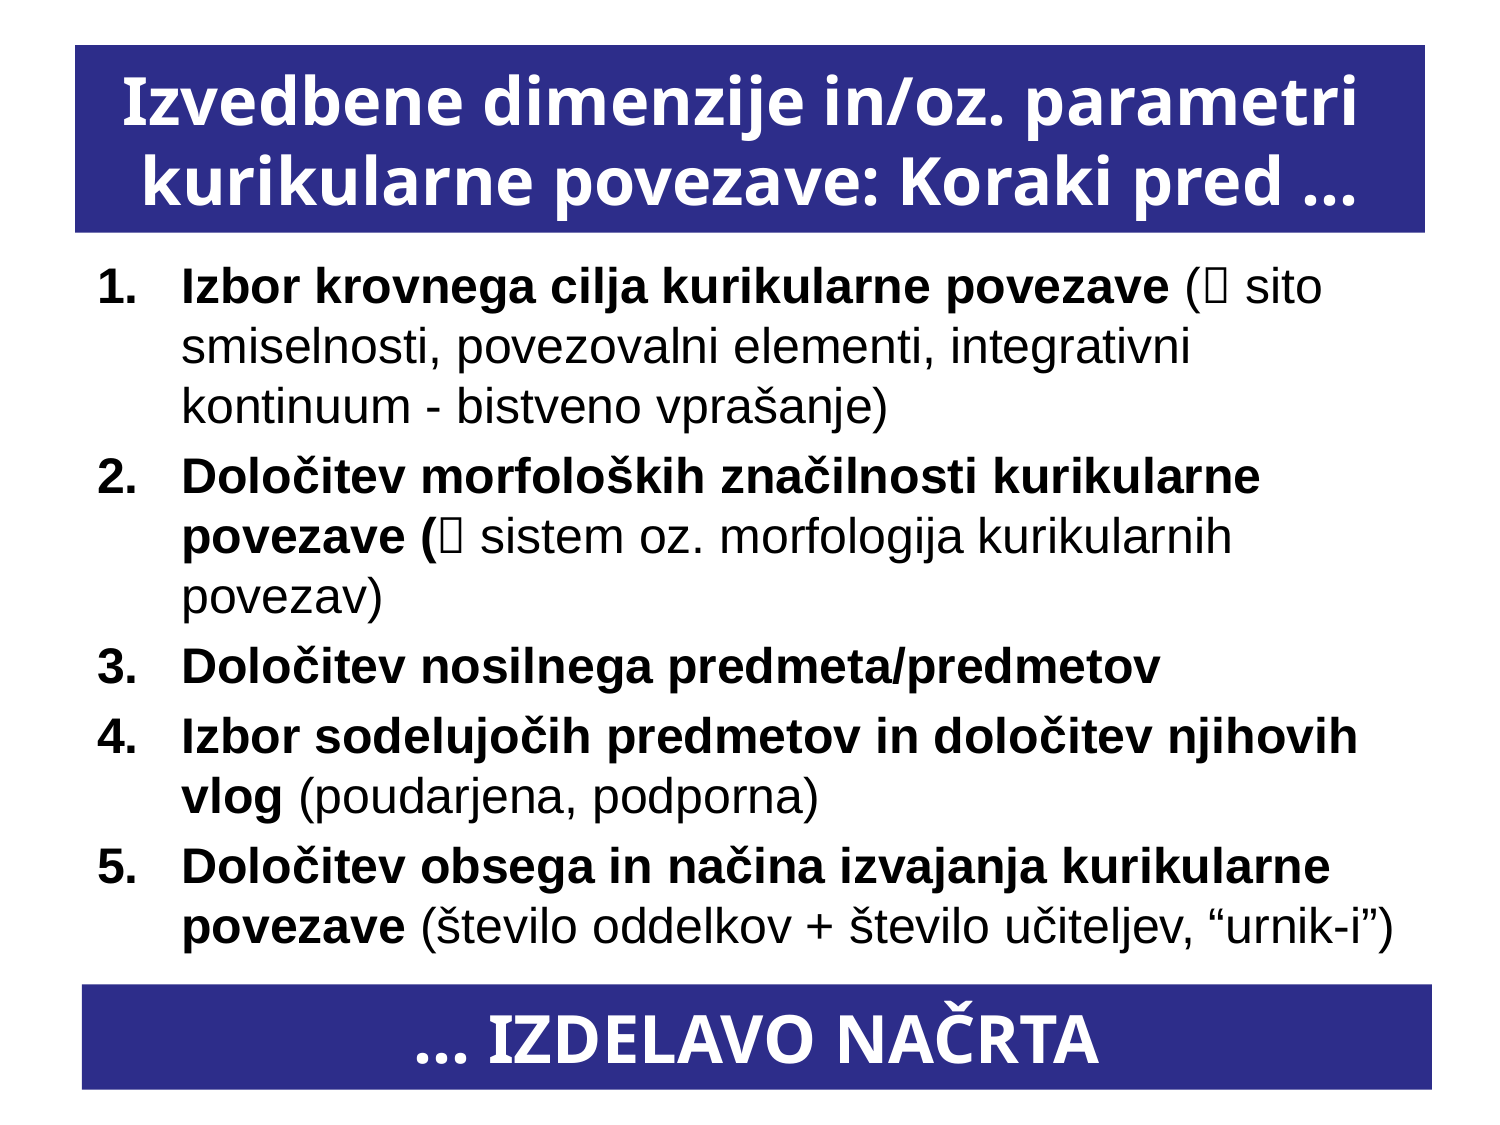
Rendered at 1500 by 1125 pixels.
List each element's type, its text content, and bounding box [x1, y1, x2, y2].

list Izbor krovnega cilja kurikularne povezave ( sito smiselnosti, povezovalni elementi, integrativni kontinuum - bistveno vprašanje) Določitev morfoloških značilnosti kurikularne povezave ( sistem oz. morfologija kurikularnih povezav) Določitev nosilnega predmeta/predmetov Izbor sodelujočih predmetov in določitev njihovih vlog (poudarjena, podporna) Določitev obsega in načina izvajanja kurikularne povezave (število oddelkov + število učiteljev, “urnik-i”) [82, 246, 1432, 980]
text_box … IZDELAVO NAČRTA [81, 984, 1432, 1090]
title Izvedbene dimenzije in/oz. parametri kurikularne povezave: Koraki pred … [75, 45, 1425, 233]
